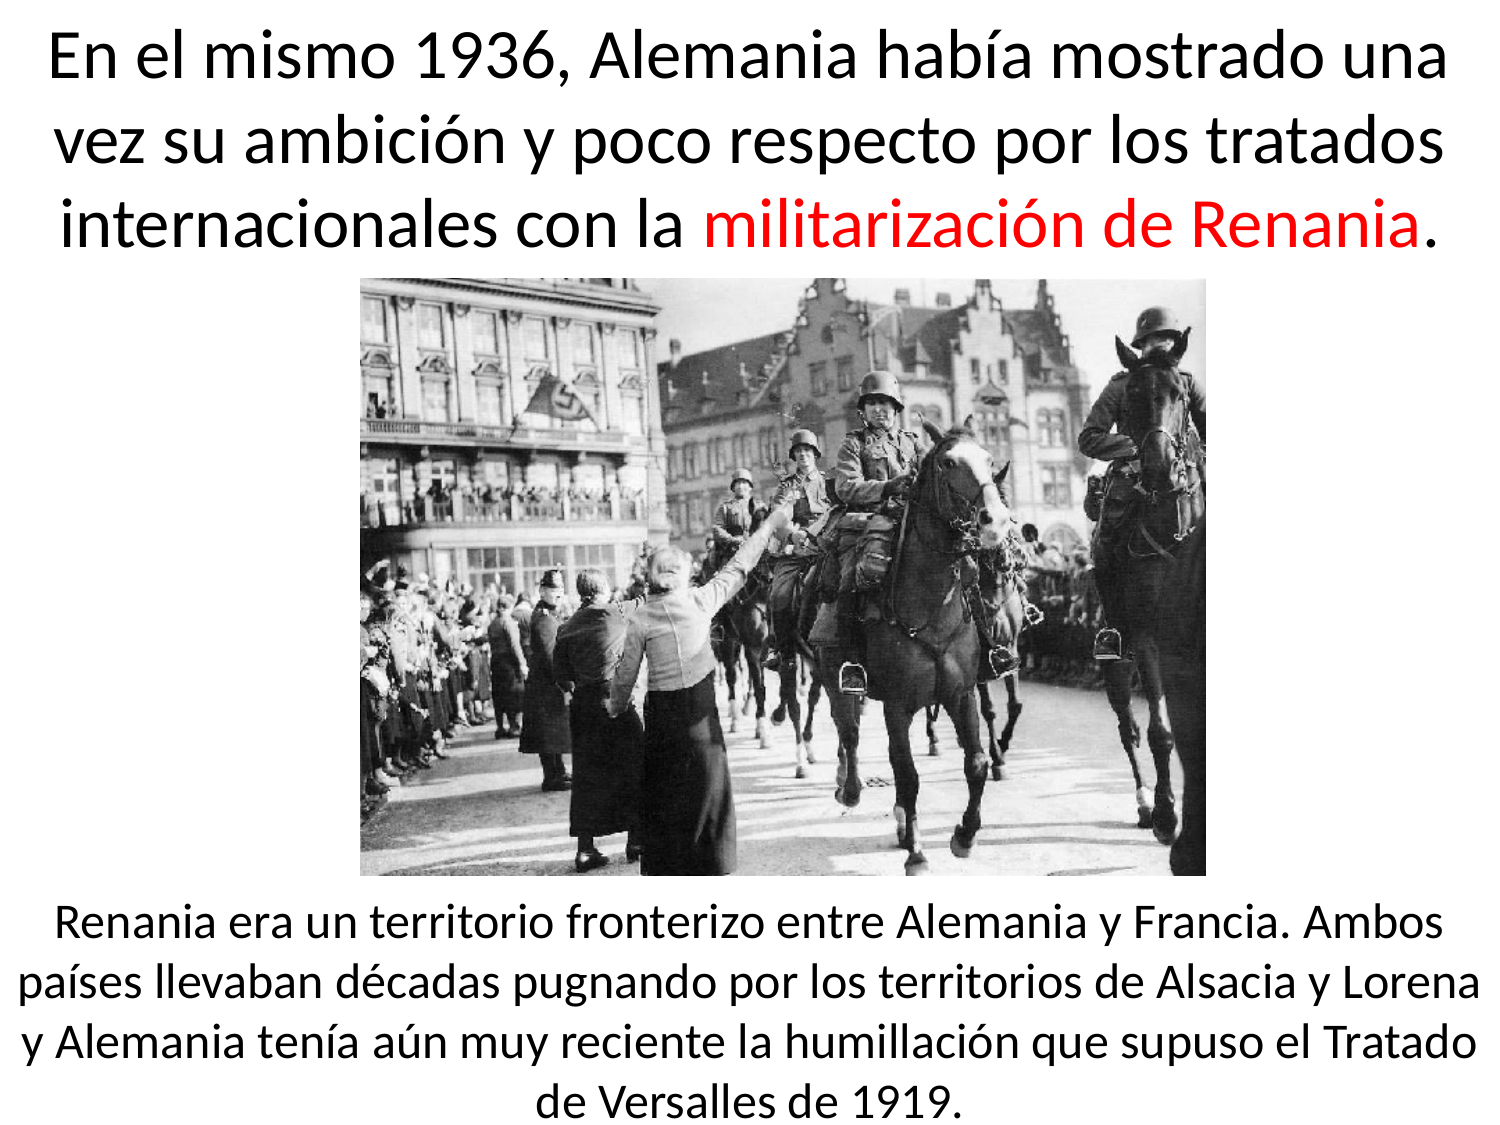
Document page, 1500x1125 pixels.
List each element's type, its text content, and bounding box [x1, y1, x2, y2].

text_box Renania era un territorio fronterizo entre Alemania y Francia. Ambos países llevaban décadas pugnando por los territorios de Alsacia y Lorena y Alemania tenía aún muy reciente la humillación que supuso el Tratado de Versalles de 1919. [0, 881, 1500, 1125]
text_box En el mismo 1936, Alemania había mostrado una vez su ambición y poco respecto por los tratados internacionales con la militarización de Renania. [0, 0, 1500, 270]
picture [359, 278, 1206, 876]
